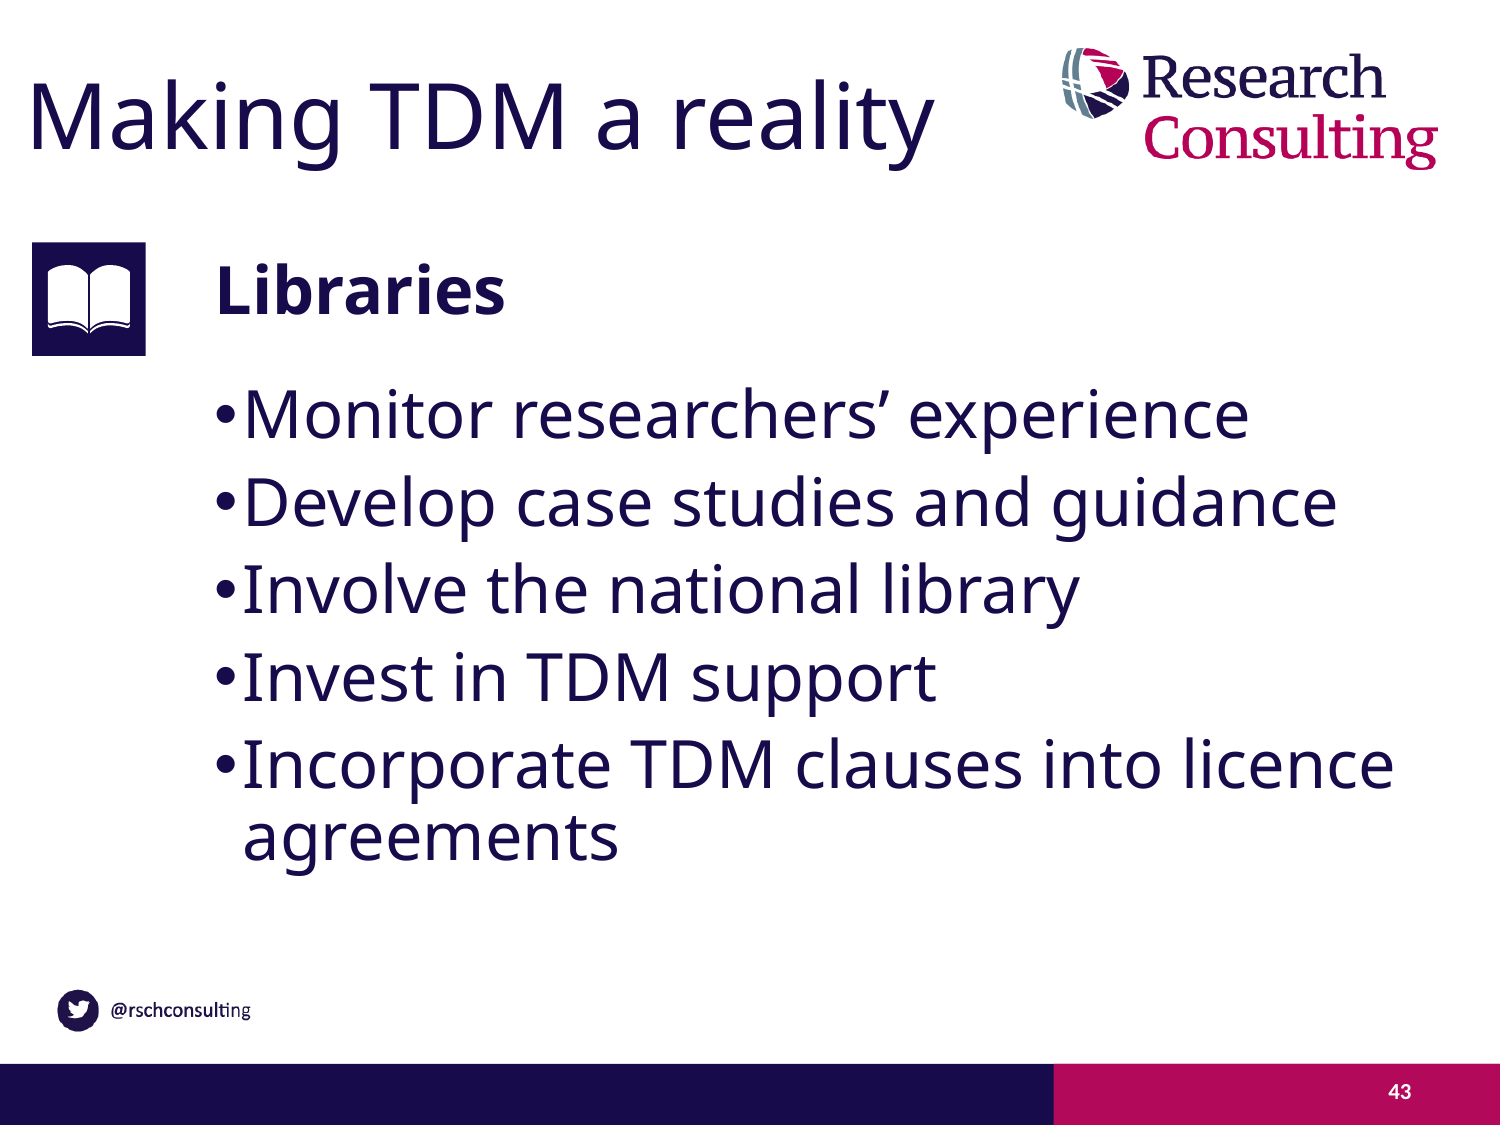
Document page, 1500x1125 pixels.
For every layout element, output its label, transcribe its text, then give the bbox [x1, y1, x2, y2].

text_box [32, 281, 146, 356]
text_box Libraries Monitor researchers’ experience Develop case studies and guidance Involve the national library Invest in TDM support Incorporate TDM clauses into licence agreements researchers’ experiences [199, 242, 1500, 897]
picture [38, 976, 269, 1043]
picture [1053, 24, 1463, 206]
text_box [47, 264, 131, 334]
slide_number 43 [1373, 1069, 1463, 1125]
title Making TDM a reality [10, 62, 1073, 281]
